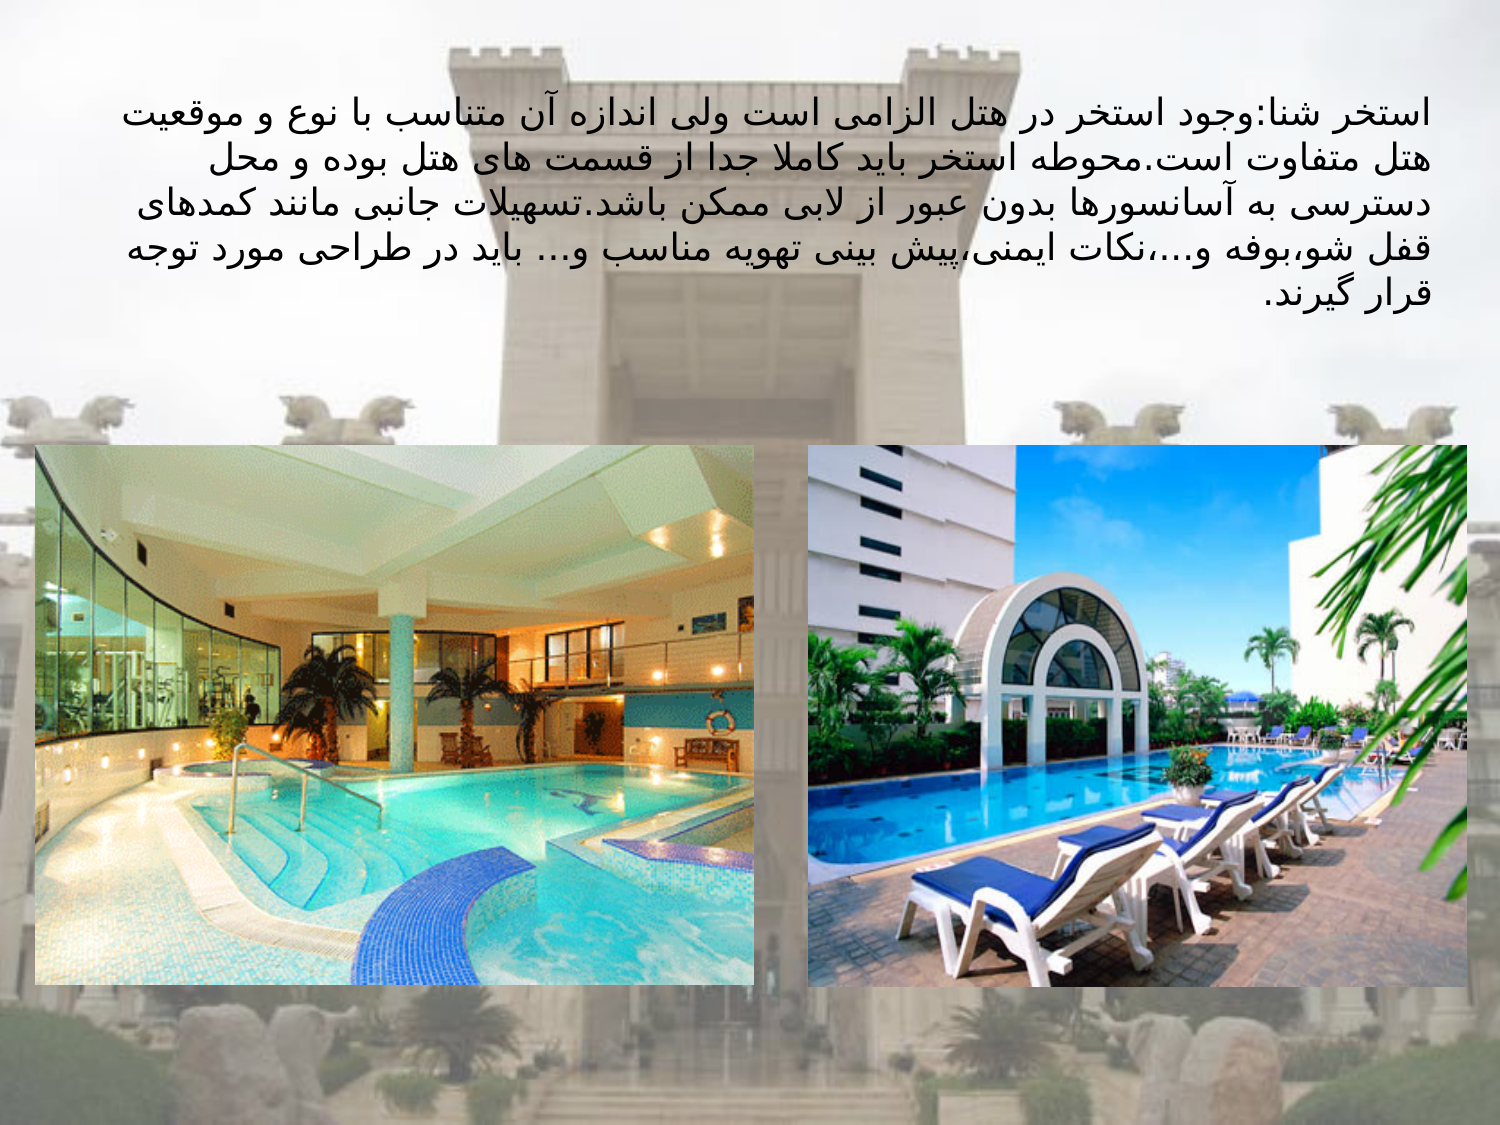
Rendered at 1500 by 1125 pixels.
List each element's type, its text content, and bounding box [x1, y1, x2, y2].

title استخر شنا:وجود استخر در هتل الزامی است ولی اندازه آن متناسب با نوع و موقعیت هتل متفاوت است.محوطه استخر باید کاملا جدا از قسمت های هتل بوده و محل دسترسی به آسانسورها بدون عبور از لابی ممکن باشد.تسهیلات جانبی مانند کمدهای قفل شو،بوفه و...،نکات ایمنی،پیش بینی تهویه مناسب و... باید در طراحی مورد توجه قرار گیرند. [58, 35, 1449, 366]
picture [808, 445, 1467, 987]
picture [34, 445, 755, 985]
text_box تجهیزات لازم برای ورودی ها [0, 0, 1500, 1125]
